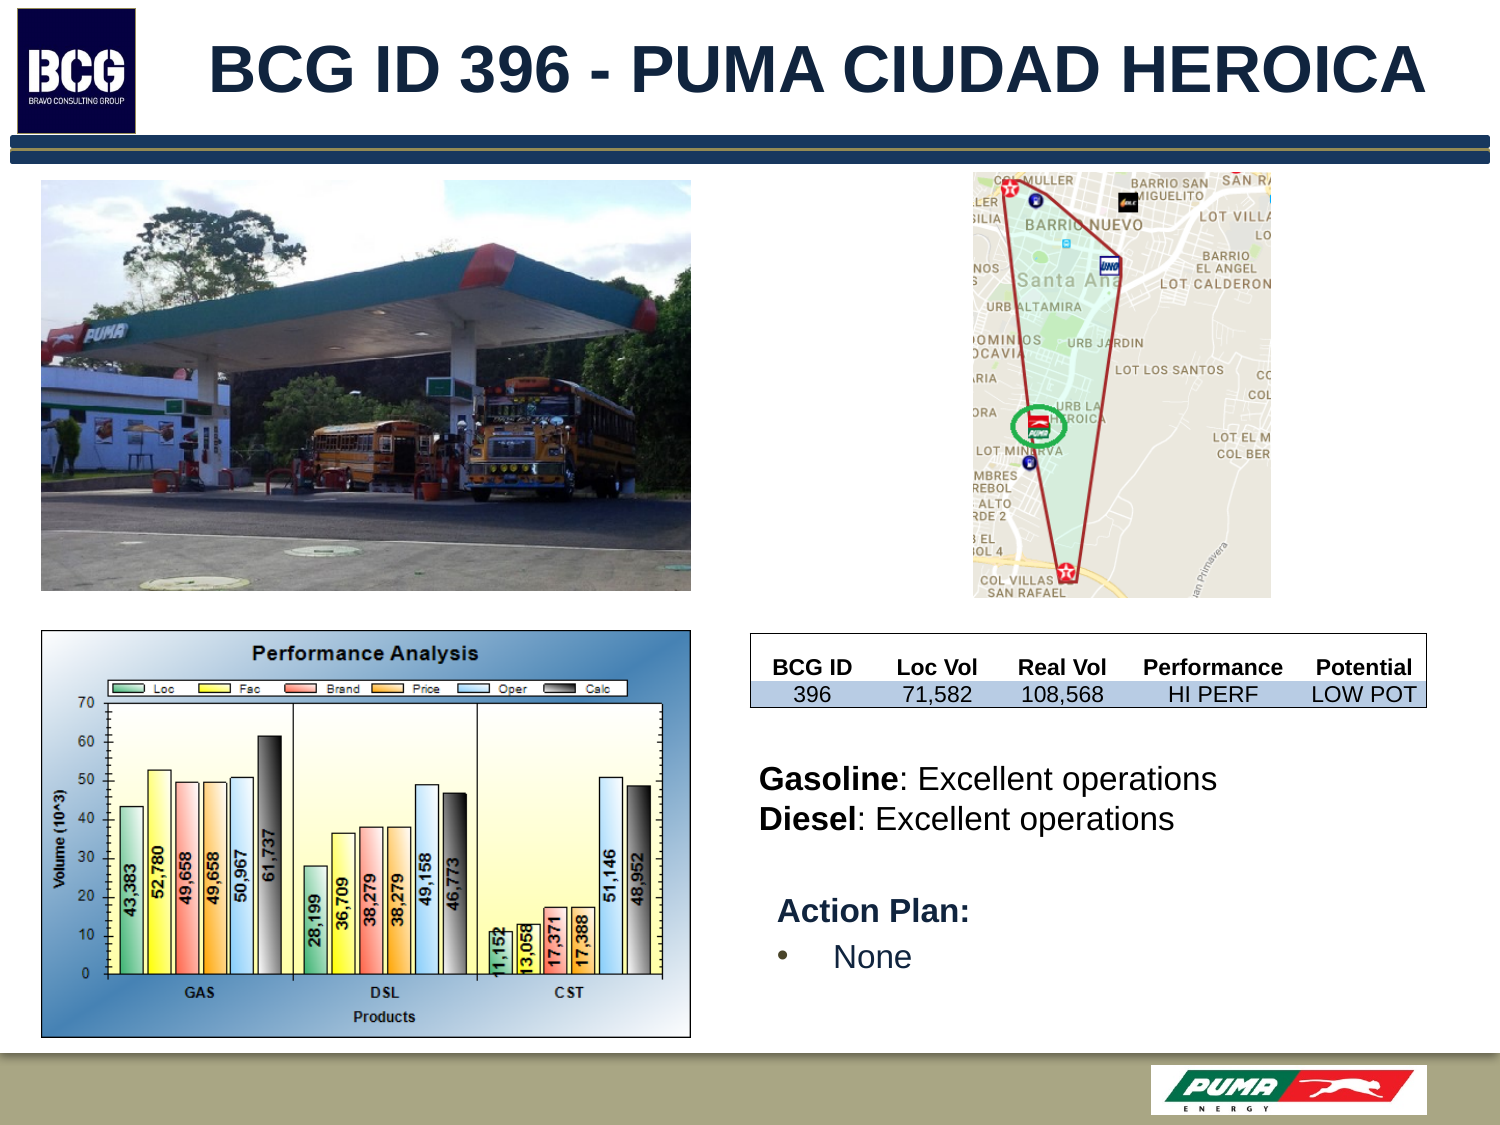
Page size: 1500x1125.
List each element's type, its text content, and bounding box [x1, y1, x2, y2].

table_cell 108,568 [1000, 681, 1125, 707]
text_box Gasoline: Excellent operations Diesel: Excellent operations [744, 750, 1495, 845]
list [973, 172, 1271, 599]
table_cell HI PERF [1125, 681, 1302, 707]
list Action Plan: None [761, 881, 1447, 988]
picture [18, 9, 135, 133]
table_cell 396 [751, 681, 875, 707]
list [40, 179, 692, 591]
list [40, 630, 692, 1038]
table_header BCG ID [751, 634, 875, 681]
table_header Real Vol [1000, 634, 1125, 681]
table_cell 71,582 [875, 681, 1000, 707]
picture [1151, 1065, 1427, 1115]
table_header Loc Vol [875, 634, 1000, 681]
table_header Performance [1125, 634, 1302, 681]
table_header Potential [1302, 634, 1426, 681]
title BCG Id 396 - PUMA ciudad heroica [150, 7, 1488, 125]
table_cell LOW POT [1302, 681, 1426, 707]
